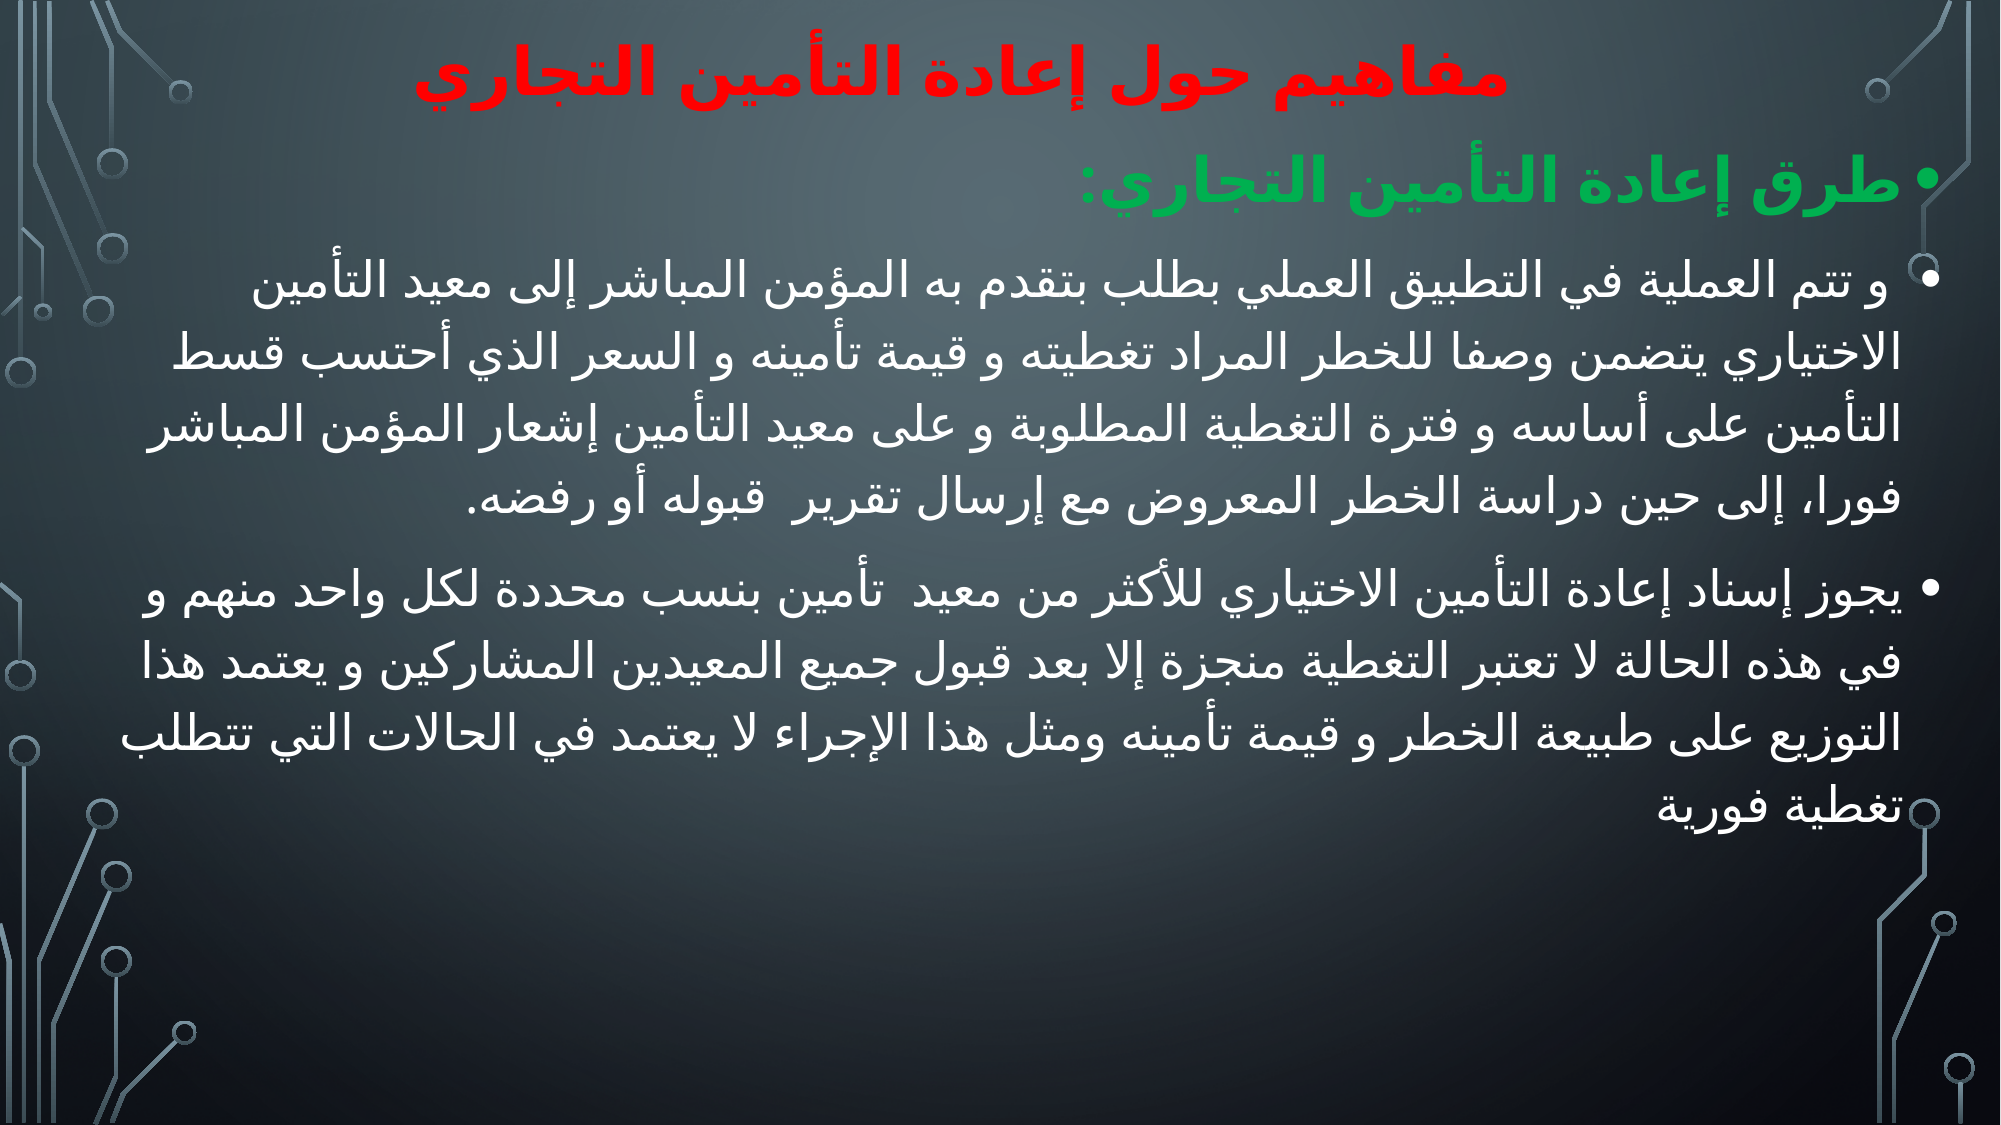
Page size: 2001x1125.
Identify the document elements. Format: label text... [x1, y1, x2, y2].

list طرق إعادة التأمين التجاري: و تتم العملية في التطبيق العملي بطلب بتقدم به المؤمن المباشر إلى معيد التأمين الاختياري يتضمن وصفا للخطر المراد تغطيته و قيمة تأمينه و السعر الذي أحتسب قسط التأمين على أساسه و فترة التغطية المطلوبة و على معيد التأمين إشعار المؤمن المباشر فورا، إلى حين دراسة الخطر المعروض مع إرسال تقرير قبوله أو رفضه. يجوز إسناد إعادة التأمين الاختياري للأكثر من معيد تأمين بنسب محددة لكل واحد منهم و في هذه الحالة لا تعتبر التغطية منجزة إلا بعد قبول جميع المعيدين المشاركين و يعتمد هذا التوزيع على طبيعة الخطر و قيمة تأمينه ومثل هذا الإجراء لا يعتمد في الحالات التي تتطلب تغطية فورية [86, 117, 1957, 1098]
text_box مفاهيم حول إعادة التأمين التجاري [140, 21, 1785, 117]
